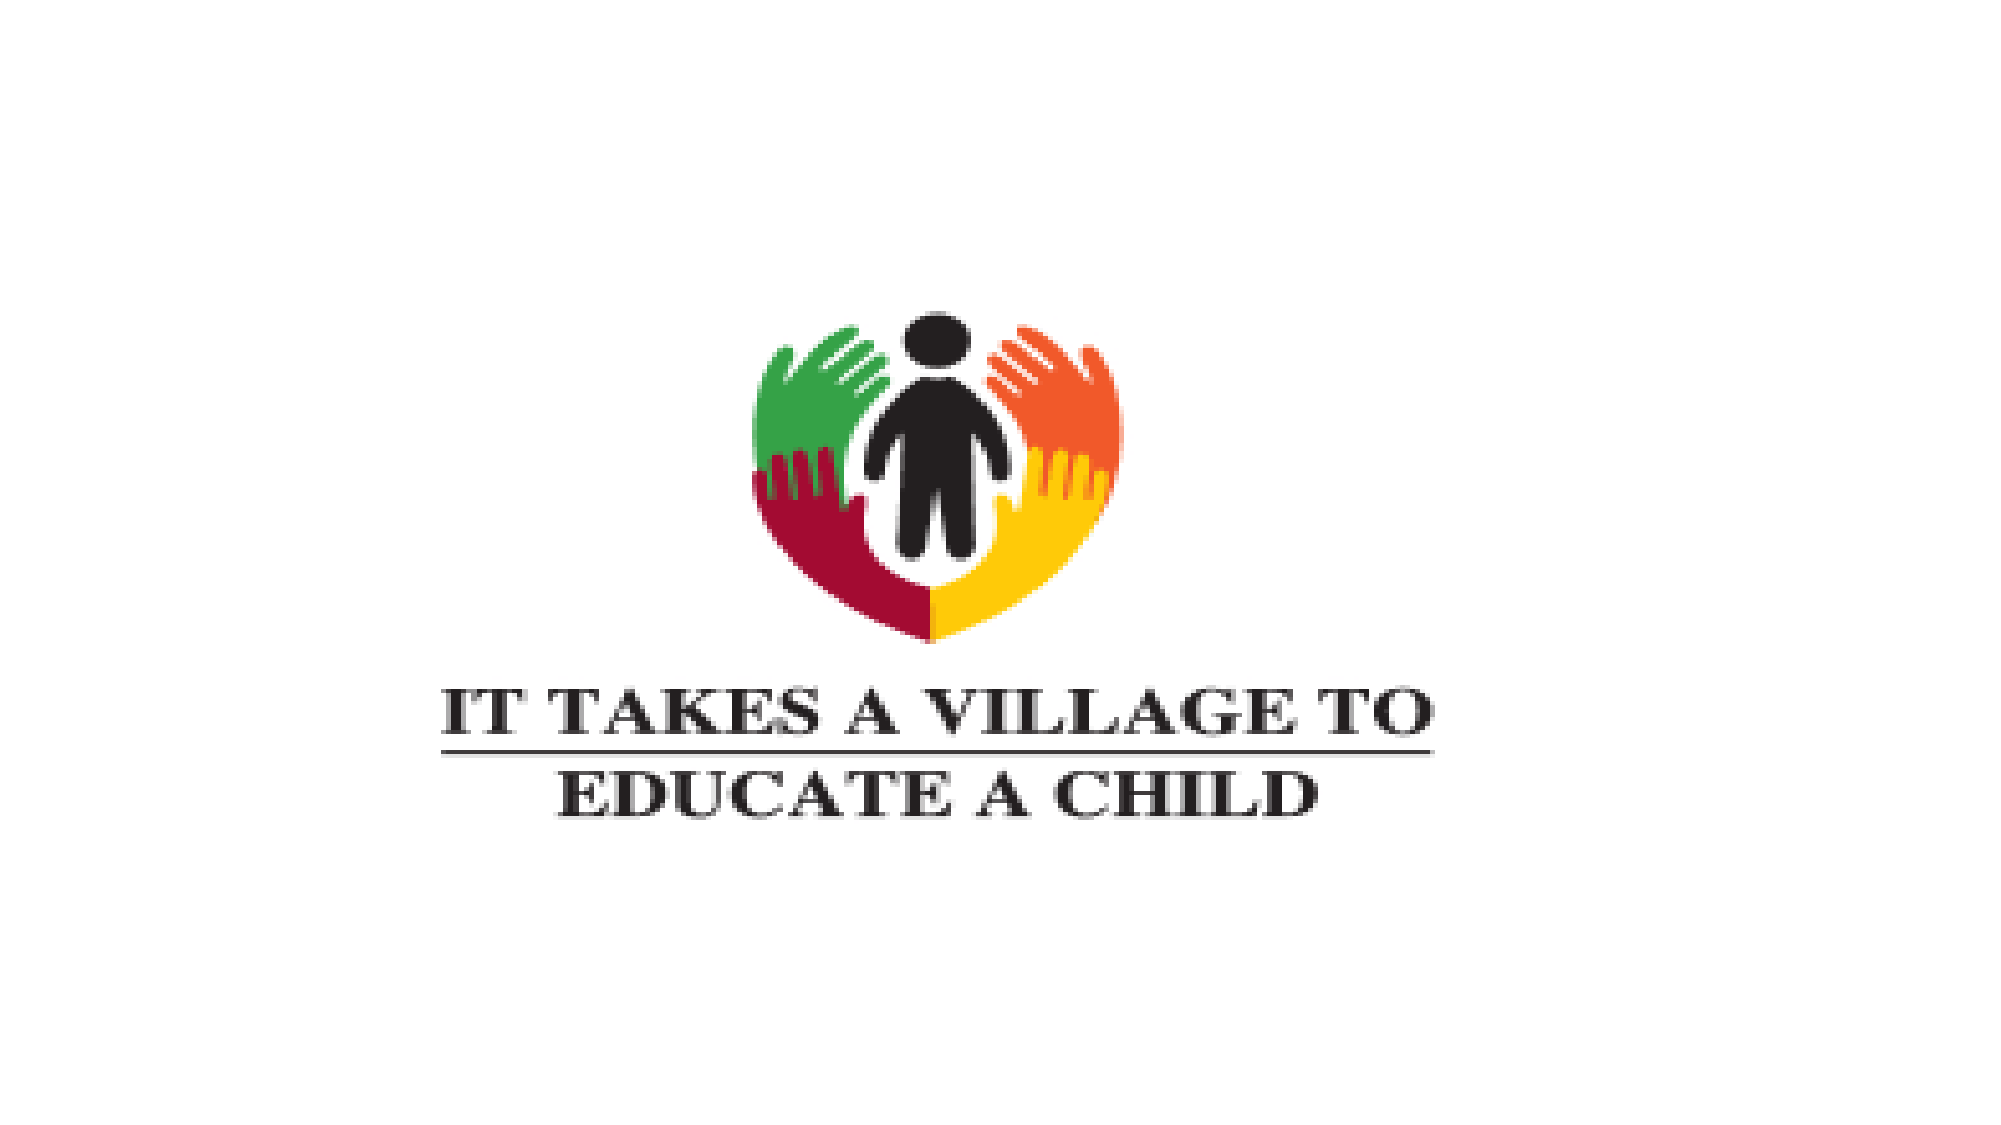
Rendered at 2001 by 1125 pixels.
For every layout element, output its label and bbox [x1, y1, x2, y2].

picture [426, 152, 1446, 973]
